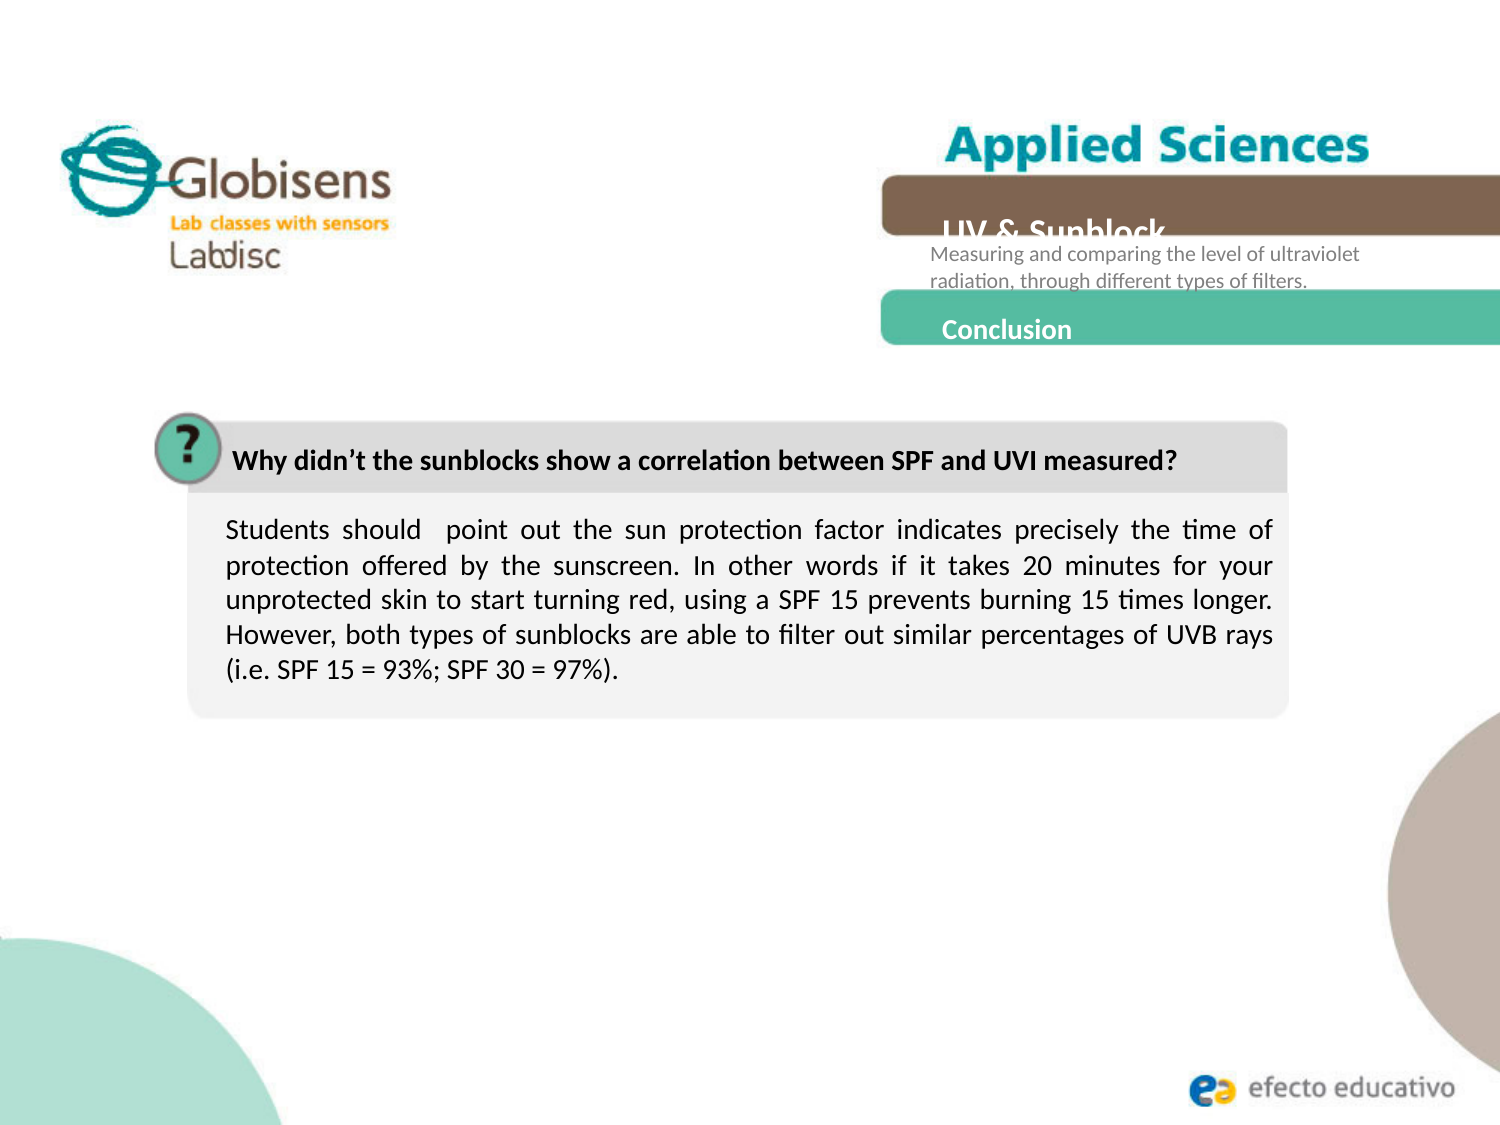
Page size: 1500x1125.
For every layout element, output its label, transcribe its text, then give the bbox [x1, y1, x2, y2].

text_box Conclusion [927, 302, 1500, 371]
text_box Measuring and comparing the level of ultraviolet radiation, through different types of filters. [915, 232, 1463, 300]
picture [0, 0, 1500, 1125]
text_box UV & Sunblock [927, 192, 1500, 261]
